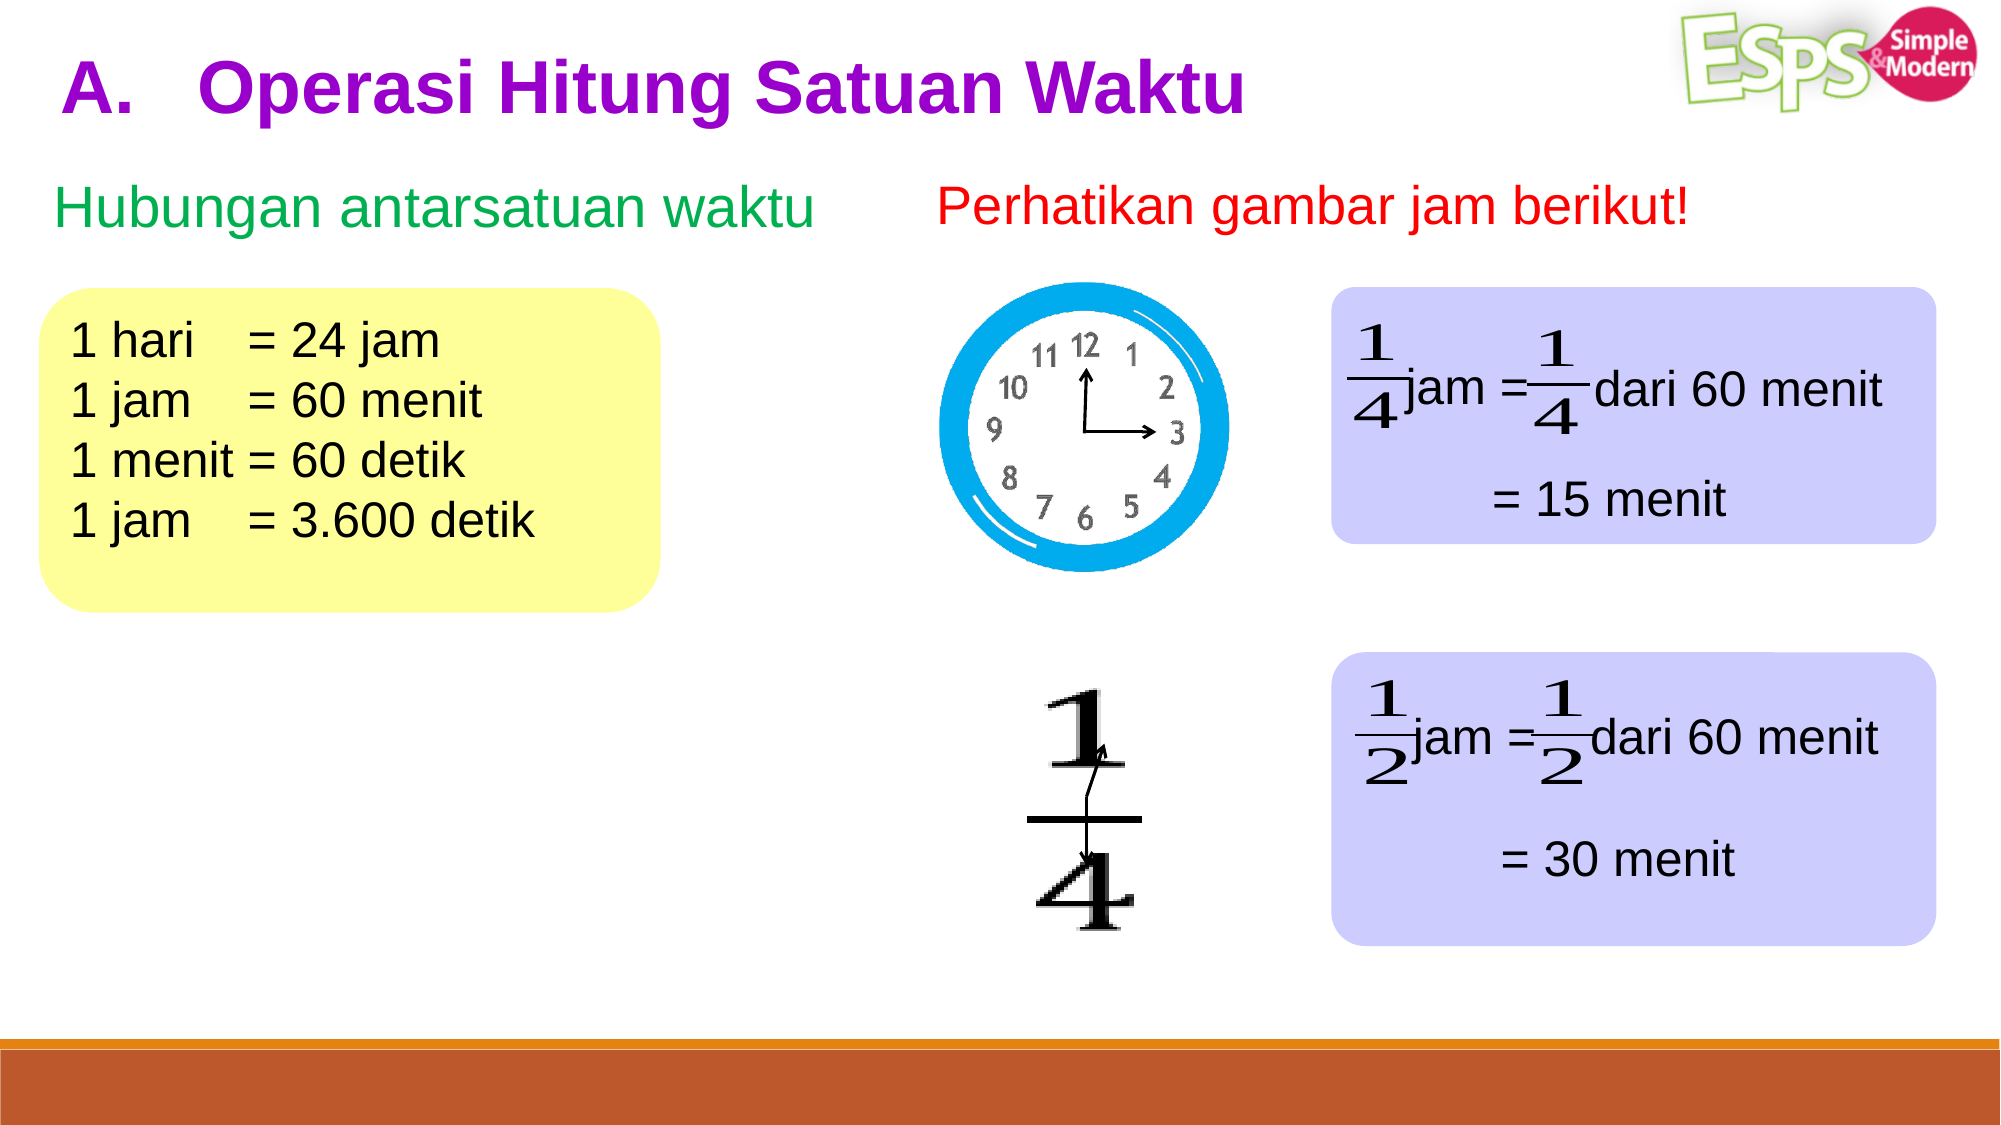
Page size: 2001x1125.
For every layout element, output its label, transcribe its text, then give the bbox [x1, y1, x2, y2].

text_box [917, 162, 1937, 575]
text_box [38, 161, 889, 614]
picture [1674, 0, 2000, 119]
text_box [937, 651, 1937, 951]
text_box A. Operasi Hitung Satuan Waktu [45, 30, 1264, 136]
